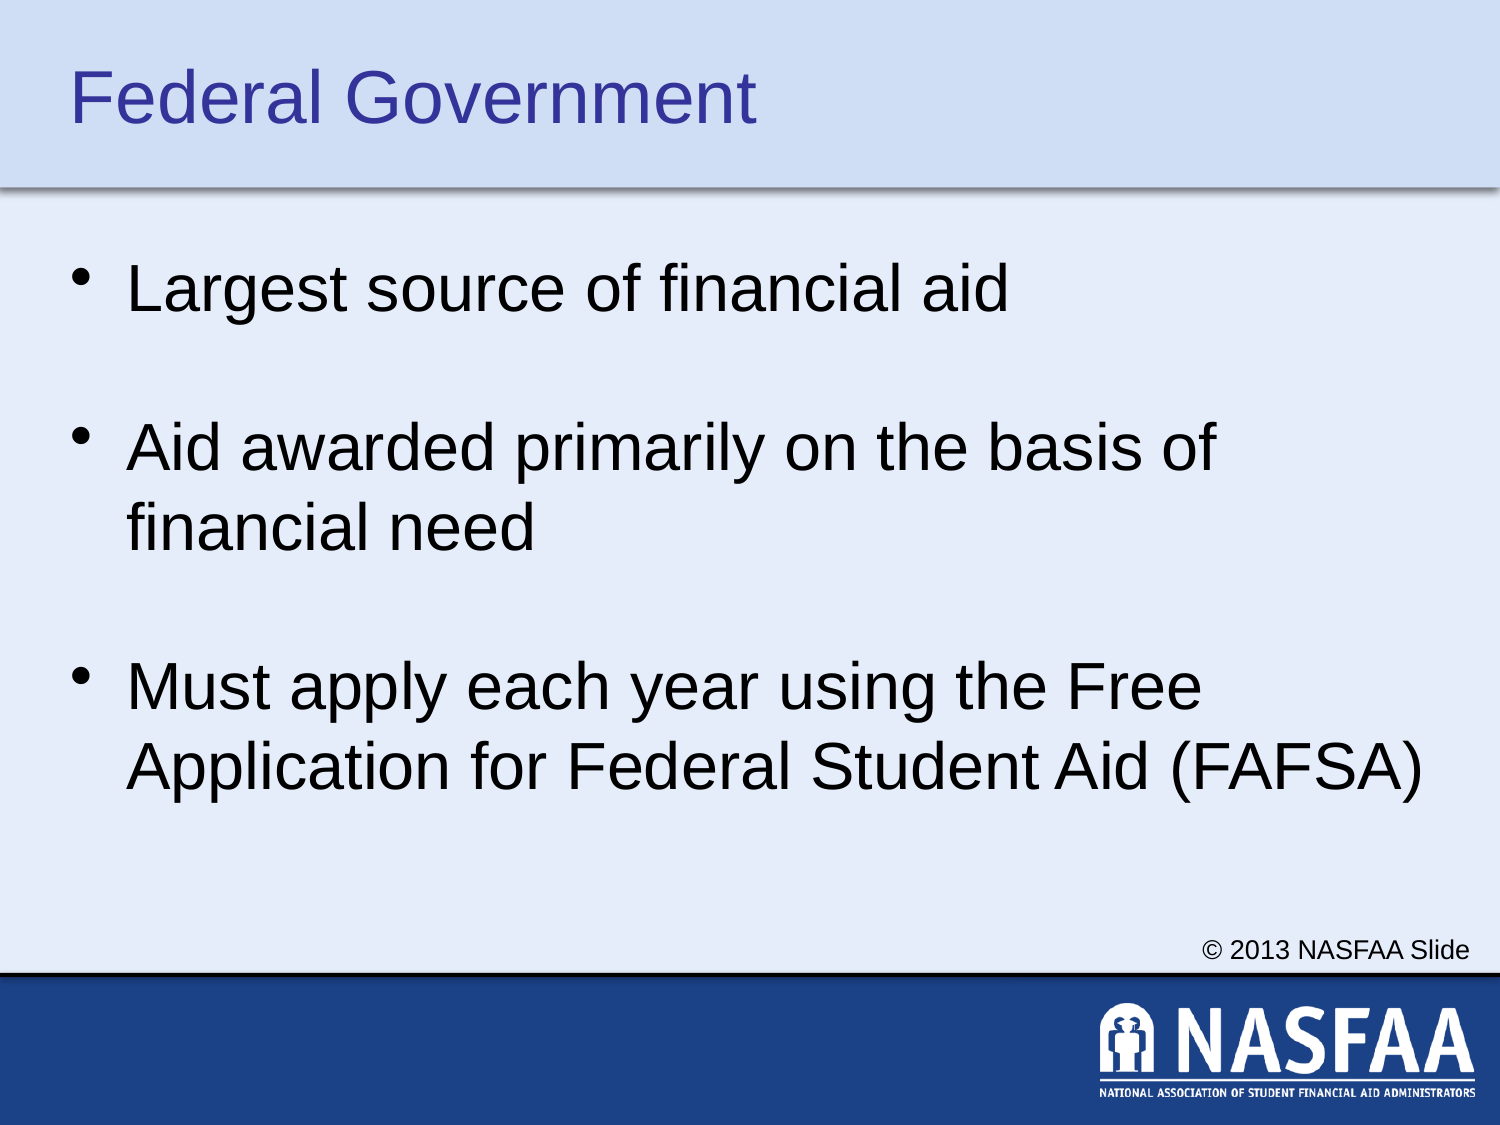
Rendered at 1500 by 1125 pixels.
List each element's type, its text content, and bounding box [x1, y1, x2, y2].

picture [1100, 1003, 1475, 1097]
list Largest source of financial aid Aid awarded primarily on the basis of financial need Must apply each year using the Free Application for Federal Student Aid (FAFSA) [61, 236, 1451, 938]
title Federal Government [61, 0, 1451, 188]
